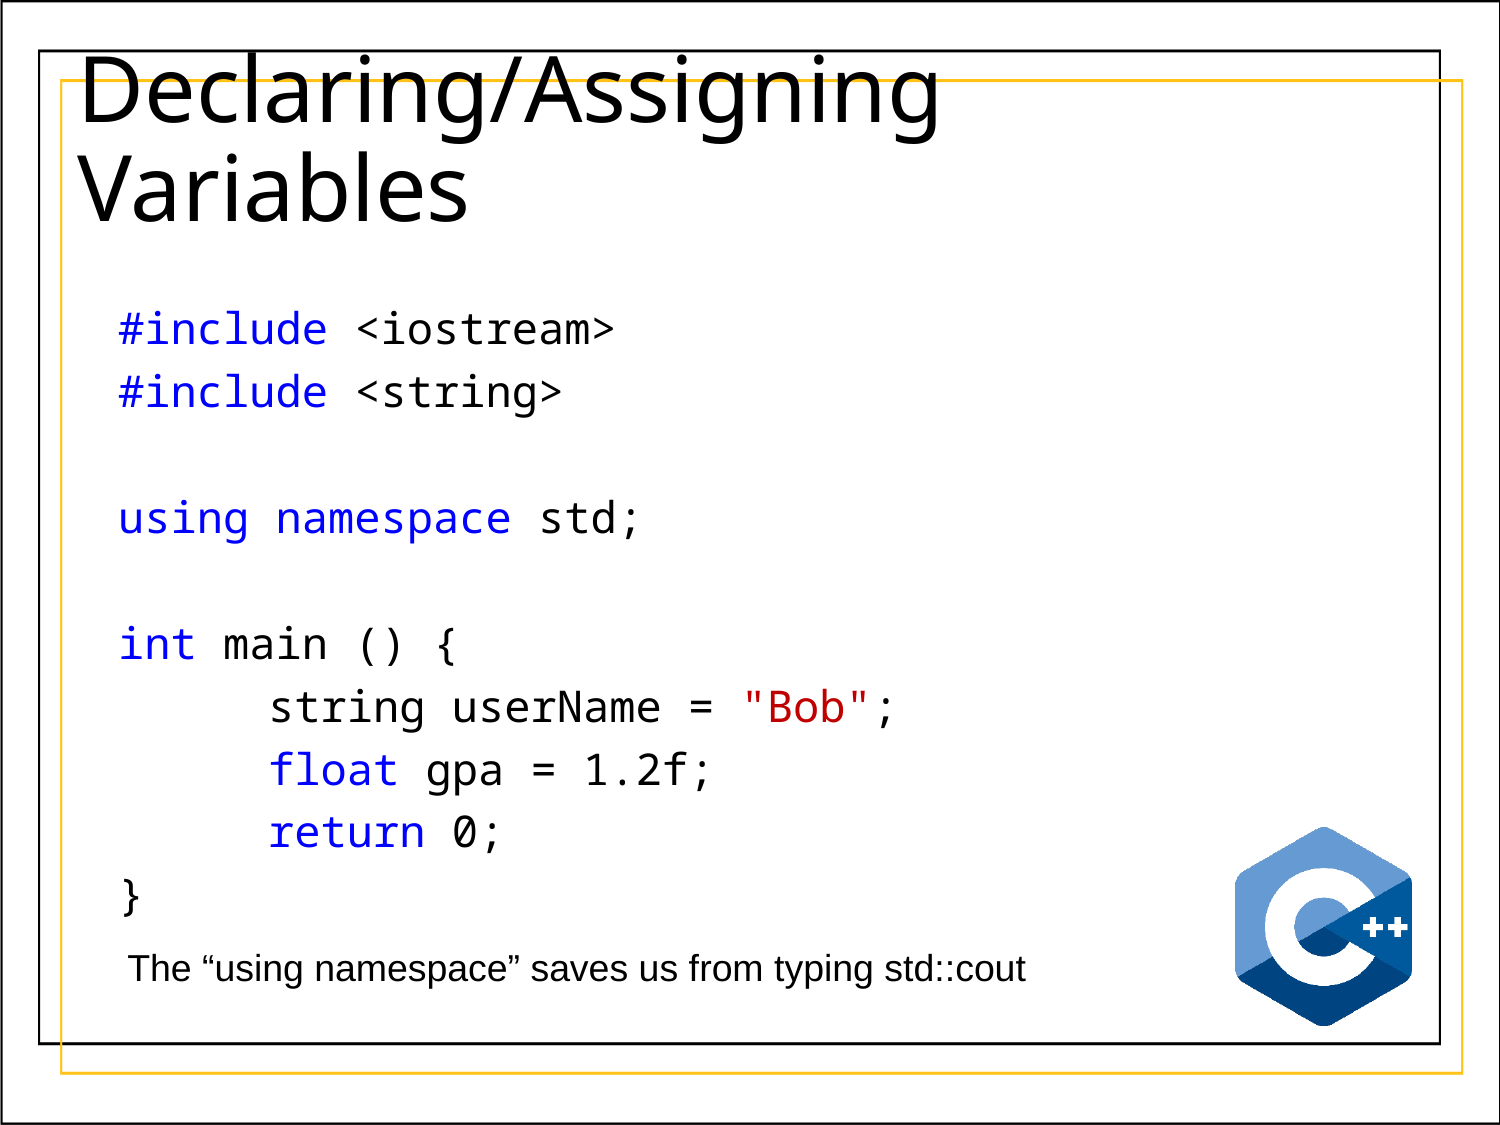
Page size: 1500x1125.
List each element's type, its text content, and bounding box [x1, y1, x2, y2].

picture [0, 0, 1500, 1125]
title Declaring/Assigning Variables [62, 47, 1373, 238]
text_box [1077, 846, 1428, 1039]
text_box The “using namespace” saves us from typing std::cout [112, 936, 1042, 997]
list #include <iostream> #include <string> using namespace std; int main () { string userName = "Bob"; float gpa = 1.2f; return 0; } [103, 299, 1397, 1014]
